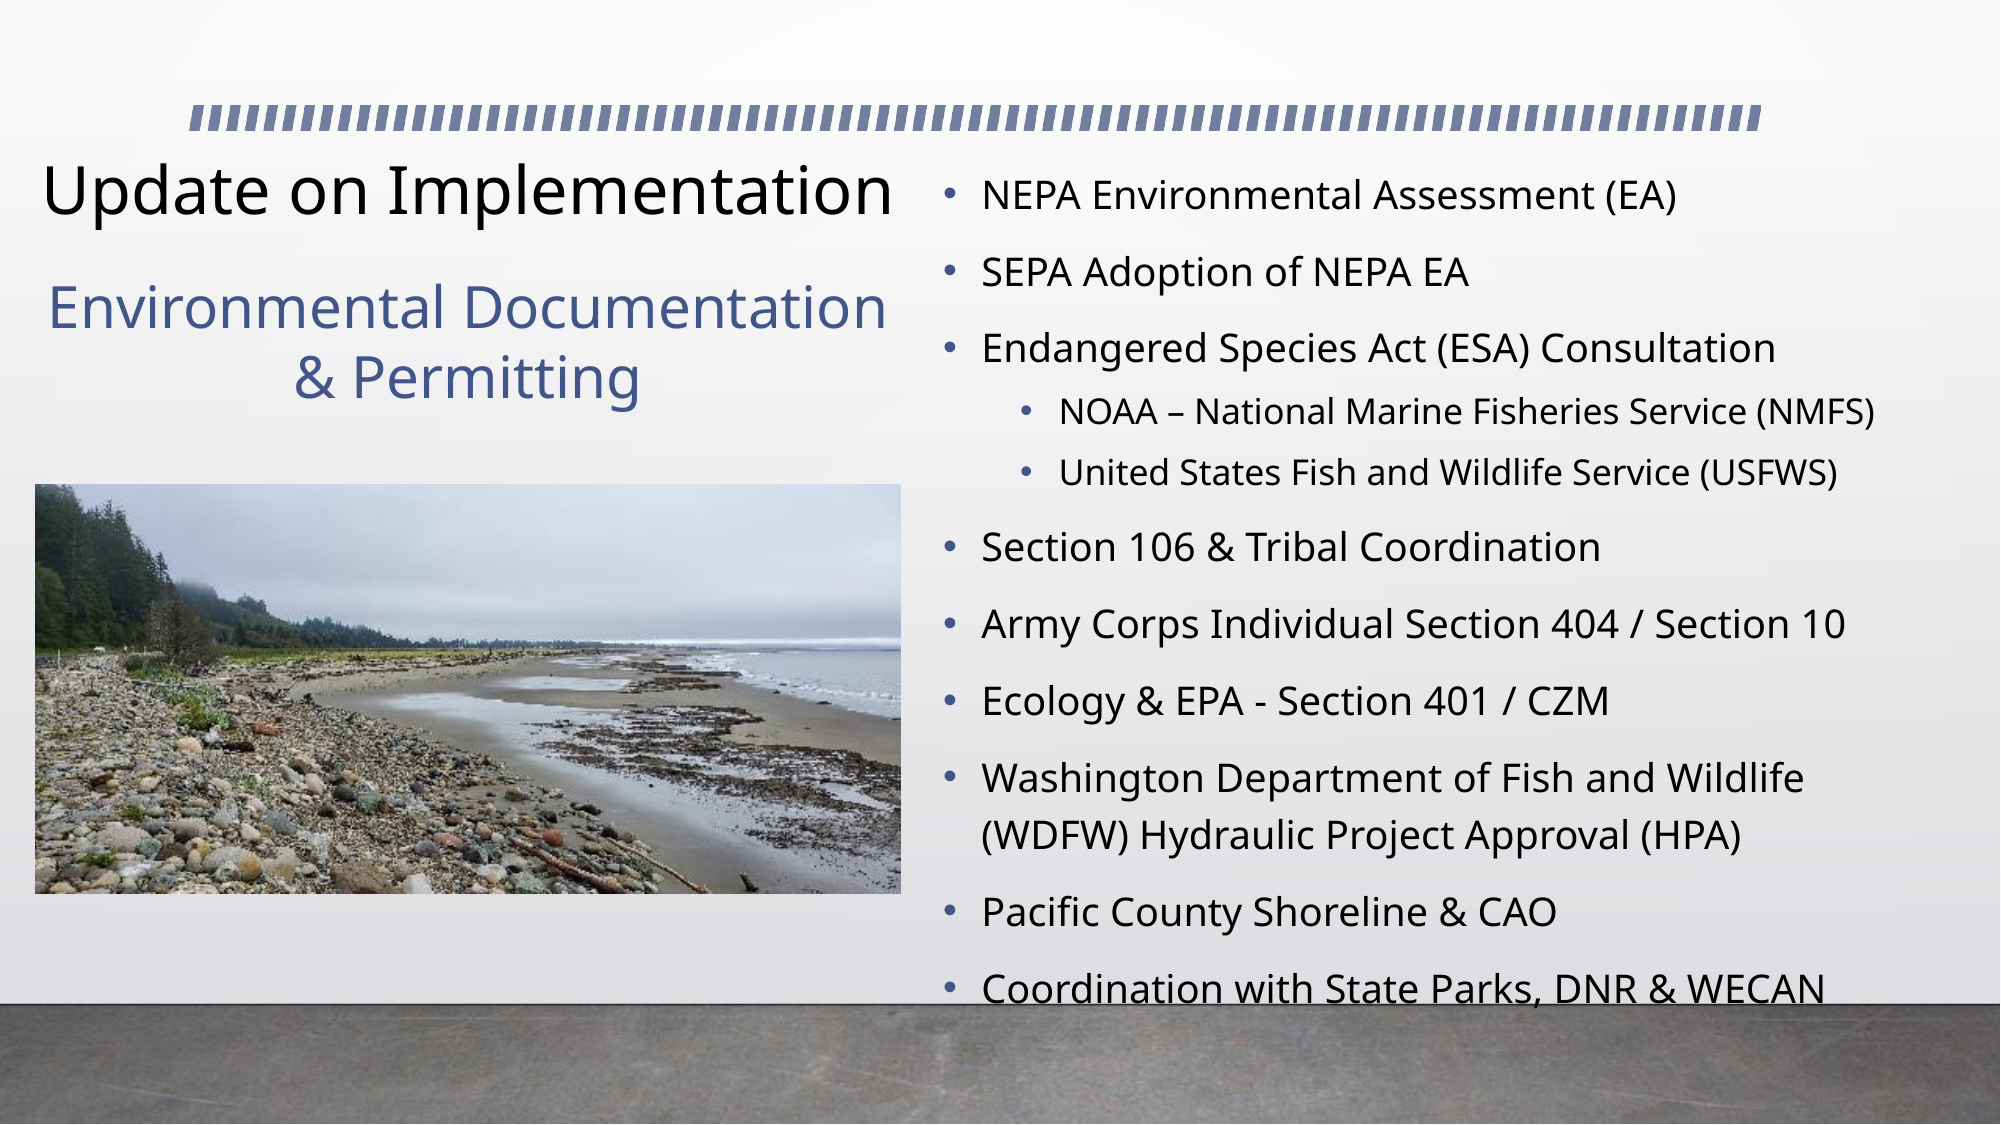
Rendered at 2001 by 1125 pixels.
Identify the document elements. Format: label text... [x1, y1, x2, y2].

title Update on Implementation [9, 149, 928, 260]
picture [0, 1004, 2000, 1124]
list Environmental Documentation & Permitting [24, 262, 912, 444]
picture [35, 484, 901, 894]
list NEPA Environmental Assessment (EA) SEPA Adoption of NEPA EA Endangered Species Act (ESA) Consultation NOAA – National Marine Fisheries Service (NMFS) United States Fish and Wildlife Service (USFWS) Section 106 & Tribal Coordination Army Corps Individual Section 404 / Section 10 Ecology & EPA - Section 401 / CZM Washington Department of Fish and Wildlife (WDFW) Hydraulic Project Approval (HPA) Pacific County Shoreline & CAO Coordination with State Parks, DNR & WECAN [928, 152, 1948, 1021]
